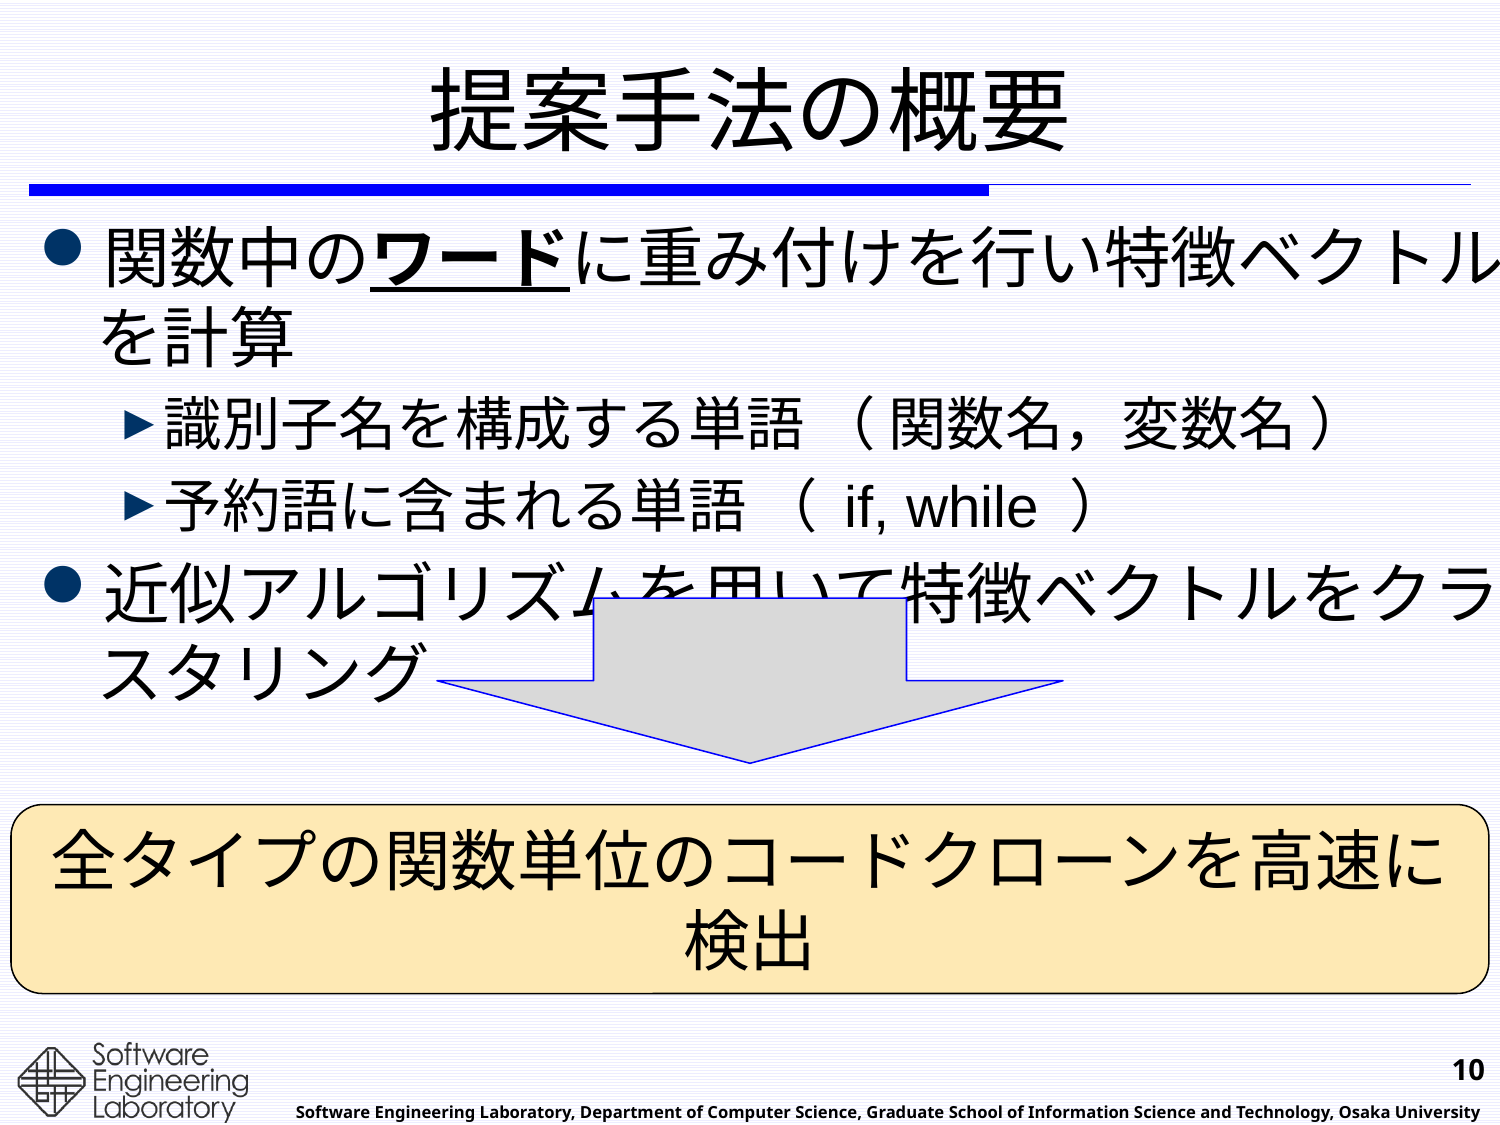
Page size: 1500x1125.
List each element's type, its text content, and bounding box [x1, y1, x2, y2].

picture [17, 1042, 248, 1123]
text_box [437, 598, 1064, 764]
title 提案手法の概要 [29, 31, 1471, 185]
list 関数中のワードに重み付けを行い特徴ベクトルを計算 識別子名を構成する単語 （ 関数名，変数名 ） 予約語に含まれる単語 （ if, while ） 近似アルゴリズムを用いて特徴ベクトルをクラスタリング [24, 208, 1500, 1035]
text_box 全タイプの関数単位のコードクローンを高速に検出 [10, 804, 1489, 994]
